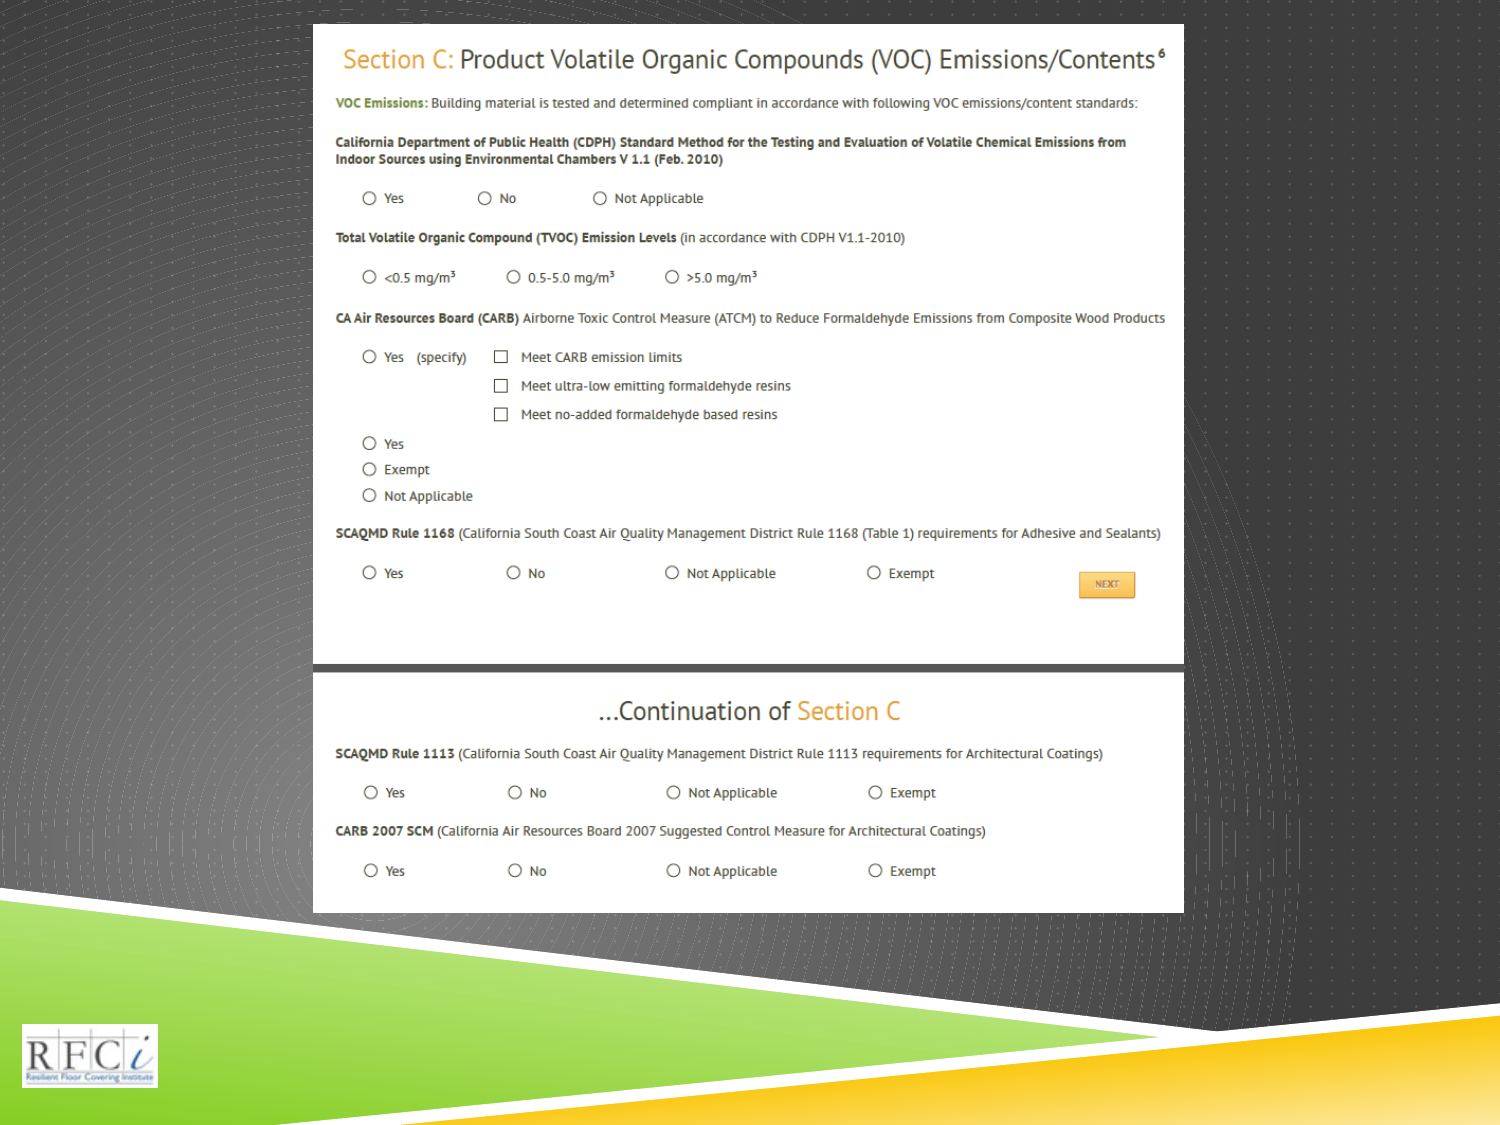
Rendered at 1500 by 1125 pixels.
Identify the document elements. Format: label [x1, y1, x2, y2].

list [0, 24, 1500, 913]
picture [22, 1024, 158, 1088]
